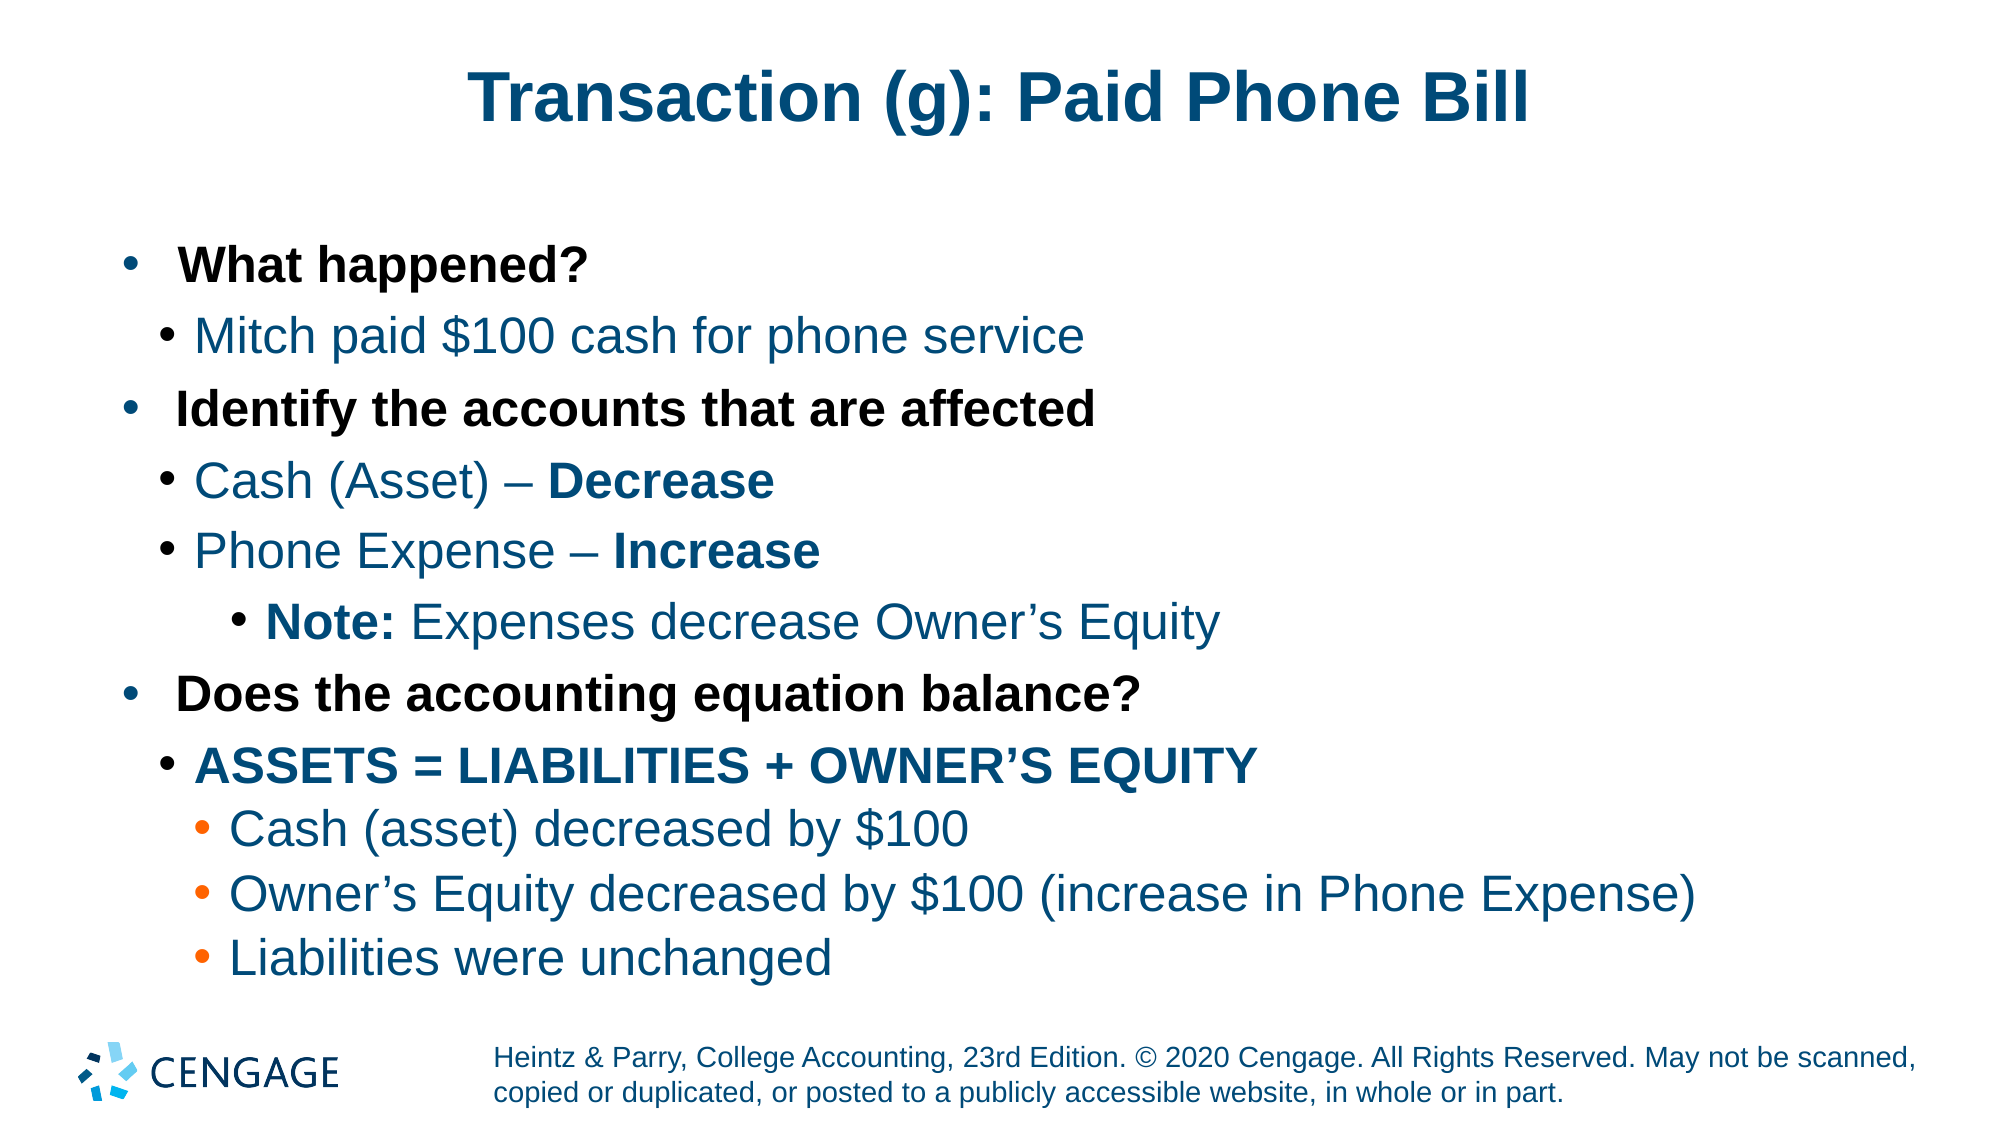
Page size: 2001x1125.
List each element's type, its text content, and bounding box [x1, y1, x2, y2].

picture [78, 1042, 338, 1101]
title Transaction (g): Paid Phone Bill [137, 59, 1863, 212]
list What happened? Mitch paid $100 cash for phone service Identify the accounts that are affected Cash (Asset) – Decrease Phone Expense – Increase Note: Expenses decrease Owner’s Equity Does the accounting equation balance? ASSETS = LIABILITIES + OWNER’S EQUITY Cash (asset) decreased by $100 Owner’s Equity decreased by $100 (increase in Phone Expense) Liabilities were unchanged [121, 238, 1880, 990]
